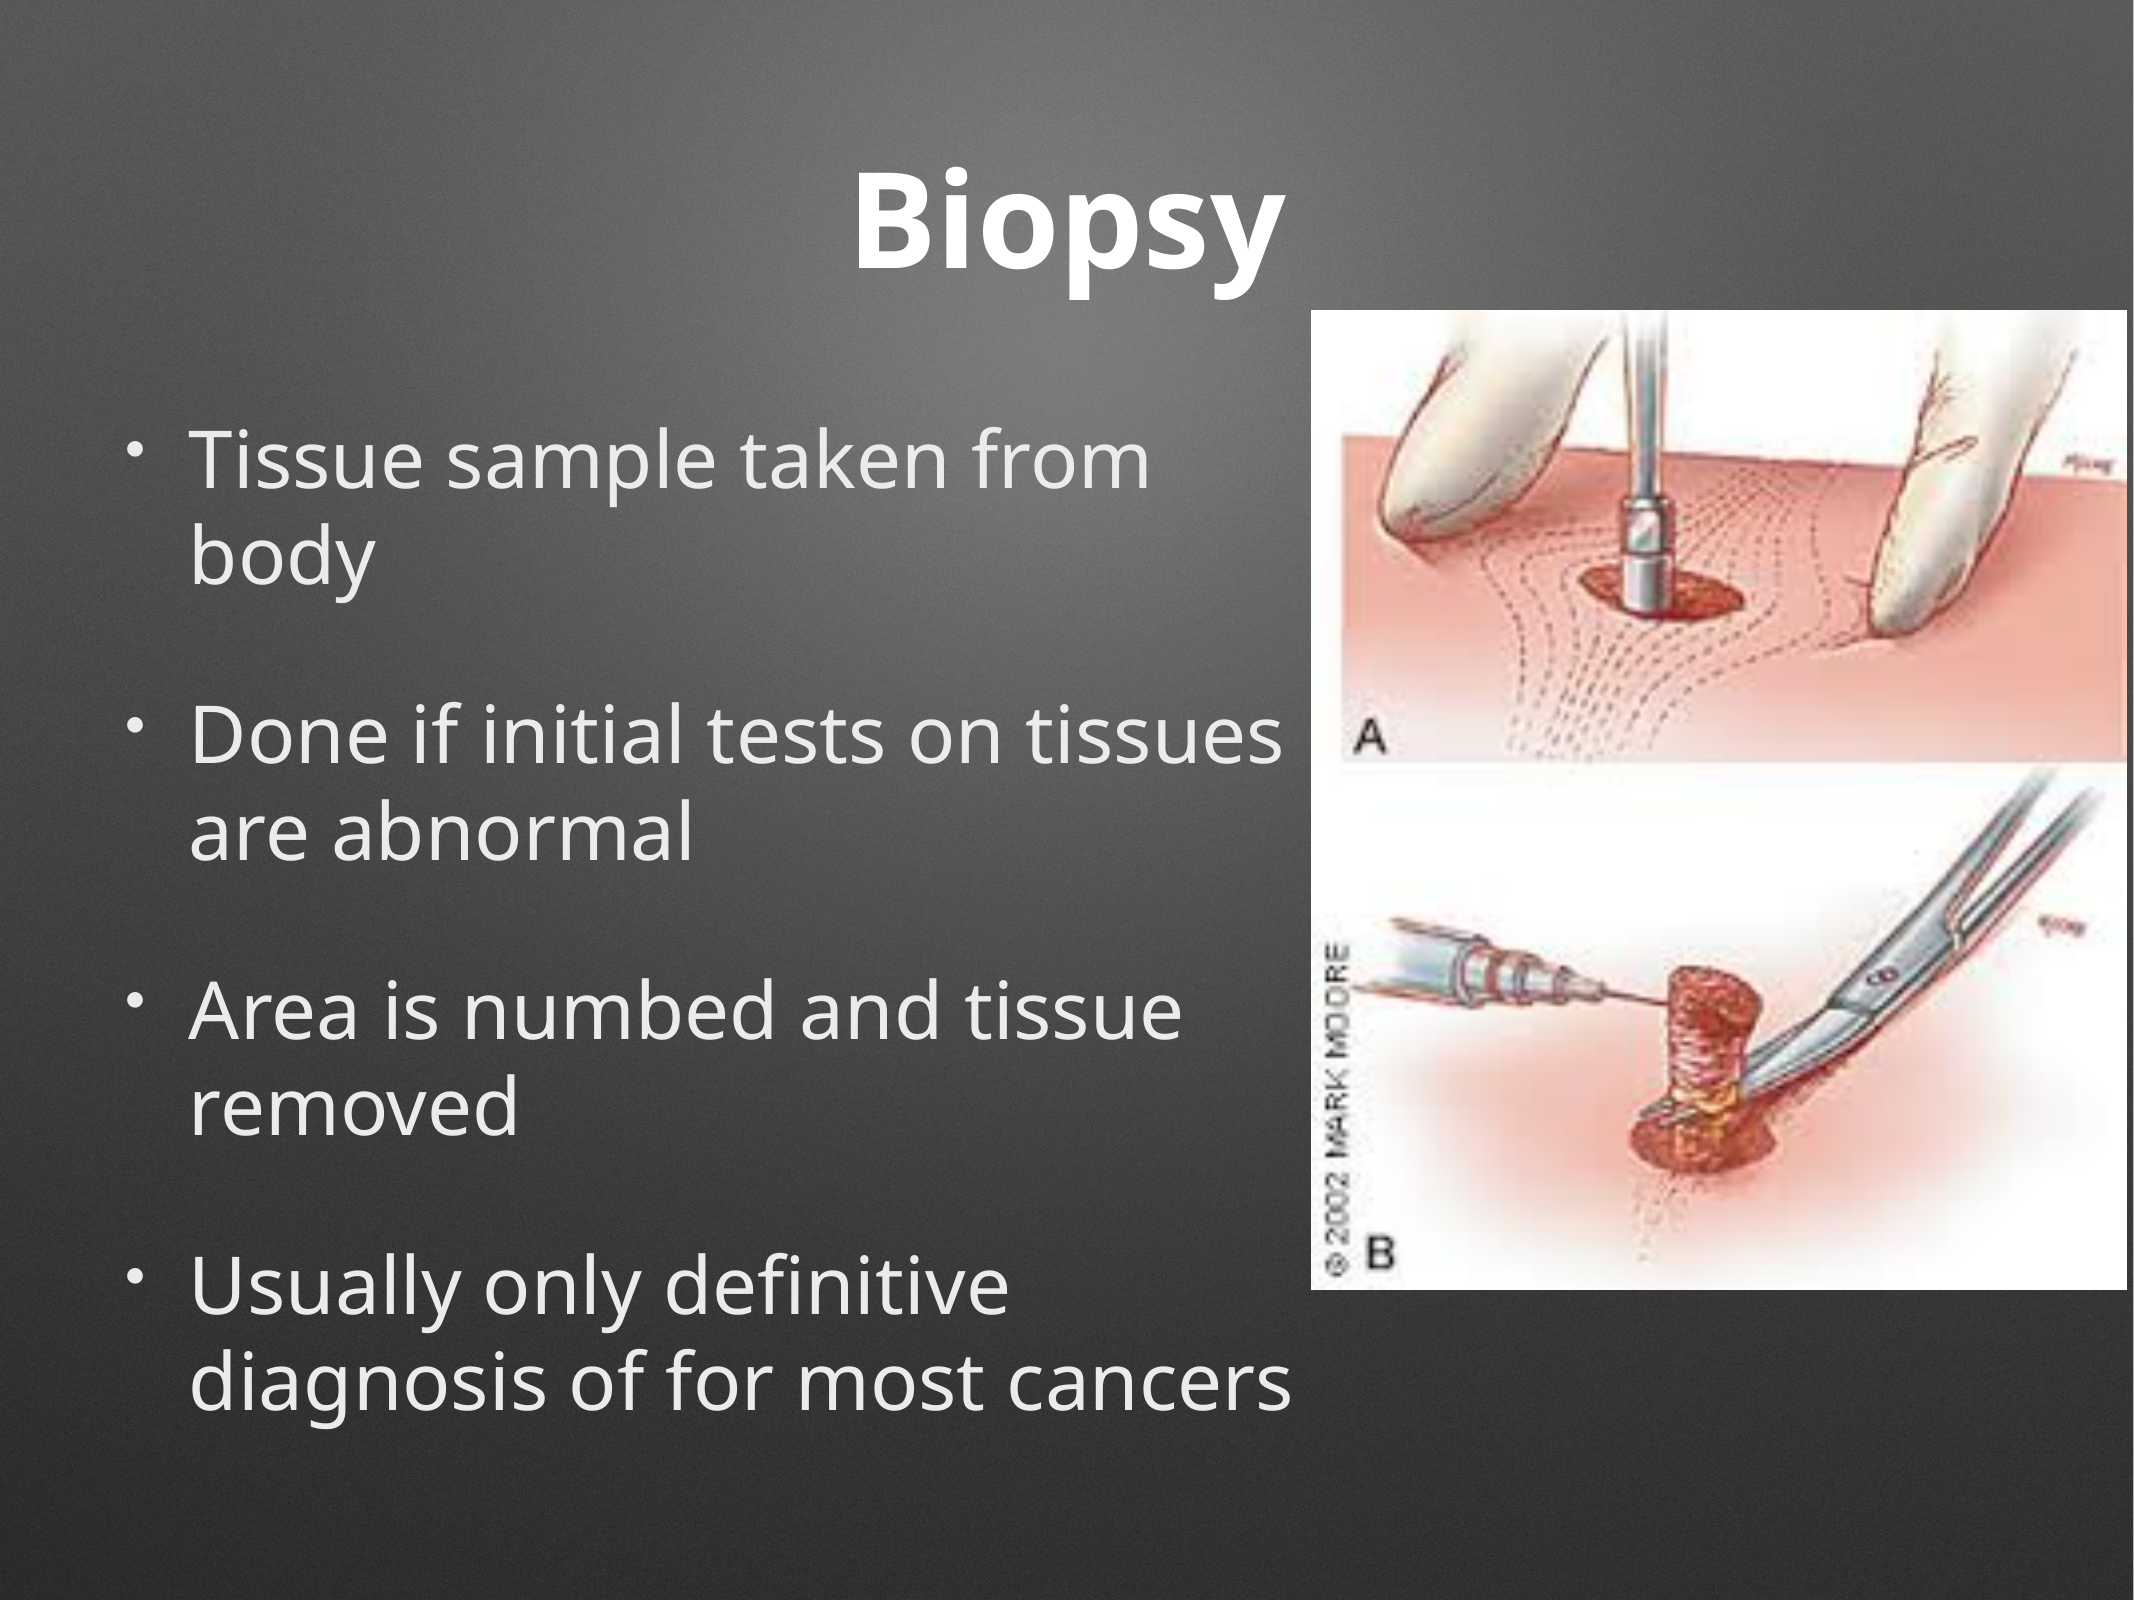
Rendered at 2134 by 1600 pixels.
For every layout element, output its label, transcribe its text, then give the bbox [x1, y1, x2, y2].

picture [0, 0, 2134, 1600]
list Tissue sample taken from body Done if initial tests on tissues are abnormal Area is numbed and tissue removed Usually only definitive diagnosis of for most cancers [124, 395, 1347, 1441]
title Biopsy [124, 39, 2009, 393]
